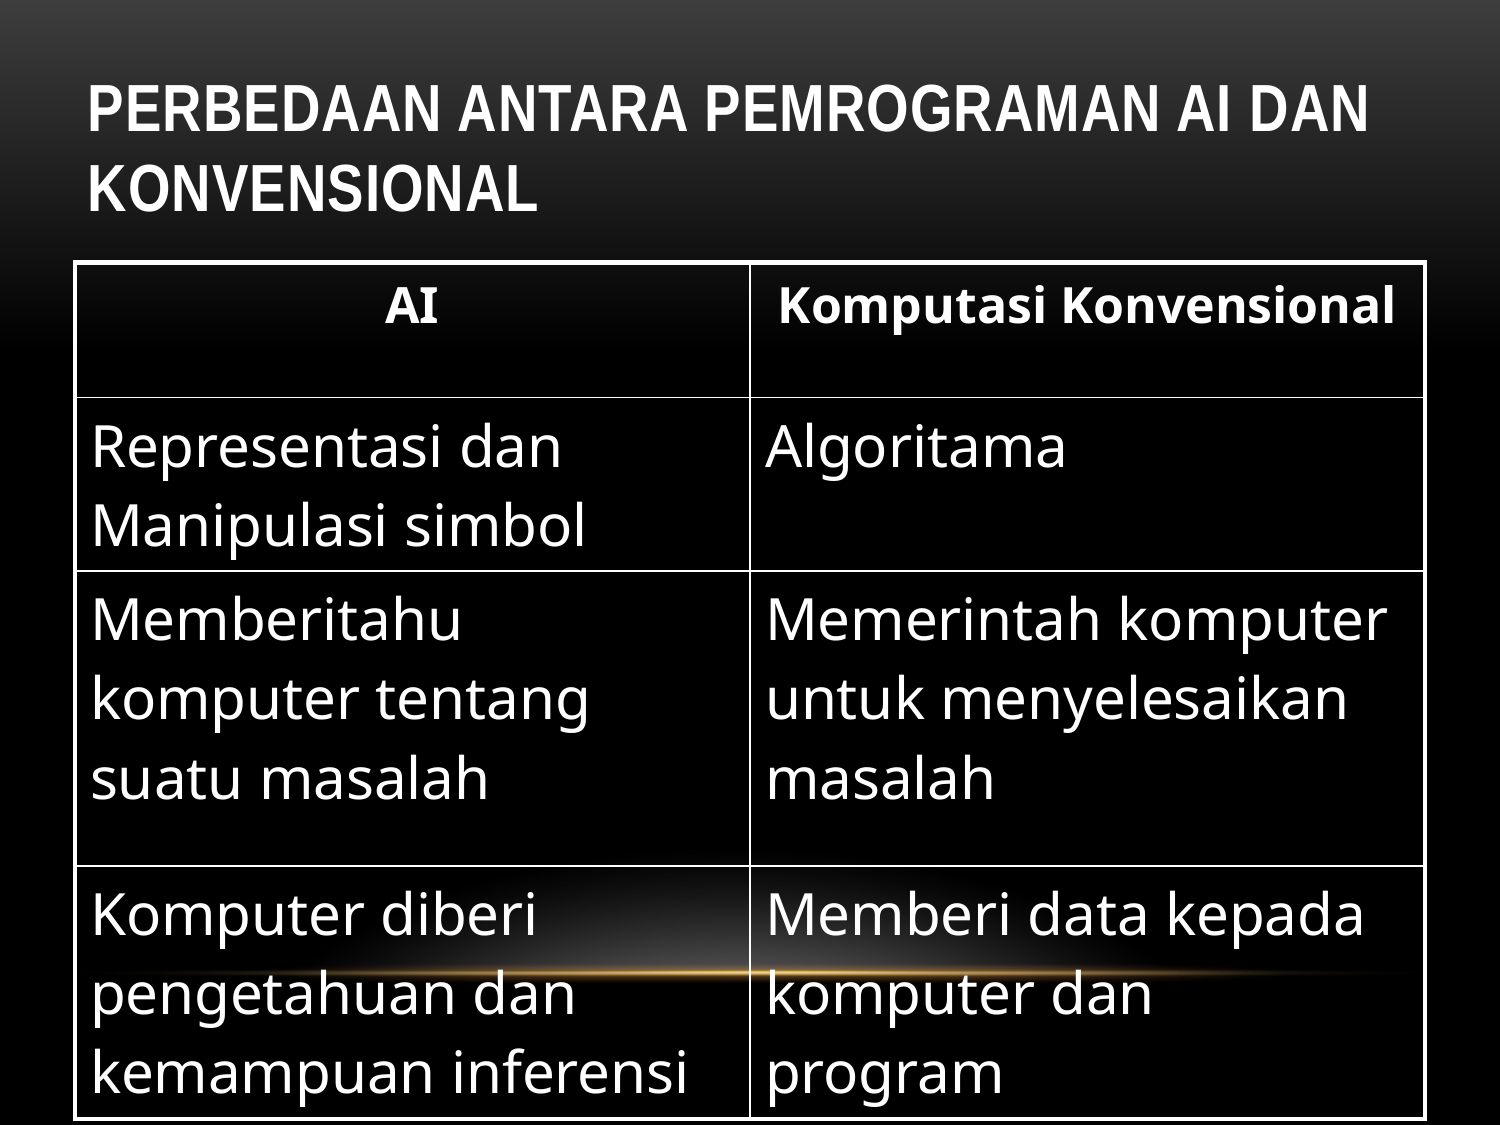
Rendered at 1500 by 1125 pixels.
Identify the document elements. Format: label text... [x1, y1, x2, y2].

table_header Komputasi Konvensional [751, 265, 1423, 397]
table_cell Memberi data kepada komputer dan program [751, 867, 1423, 1117]
table_cell Memberitahu komputer tentang suatu masalah [77, 572, 749, 865]
table_cell Komputer diberi pengetahuan dan kemampuan inferensi [77, 867, 749, 1117]
table_cell Memerintah komputer untuk menyelesaikan masalah [751, 572, 1423, 865]
table_cell Representasi dan Manipulasi simbol [77, 398, 749, 570]
title Perbedaan antara Pemrograman AI dan Konvensional [72, 16, 1425, 233]
table_header AI [77, 265, 749, 397]
table_cell Algoritama [751, 398, 1423, 570]
picture [0, 0, 1500, 1125]
